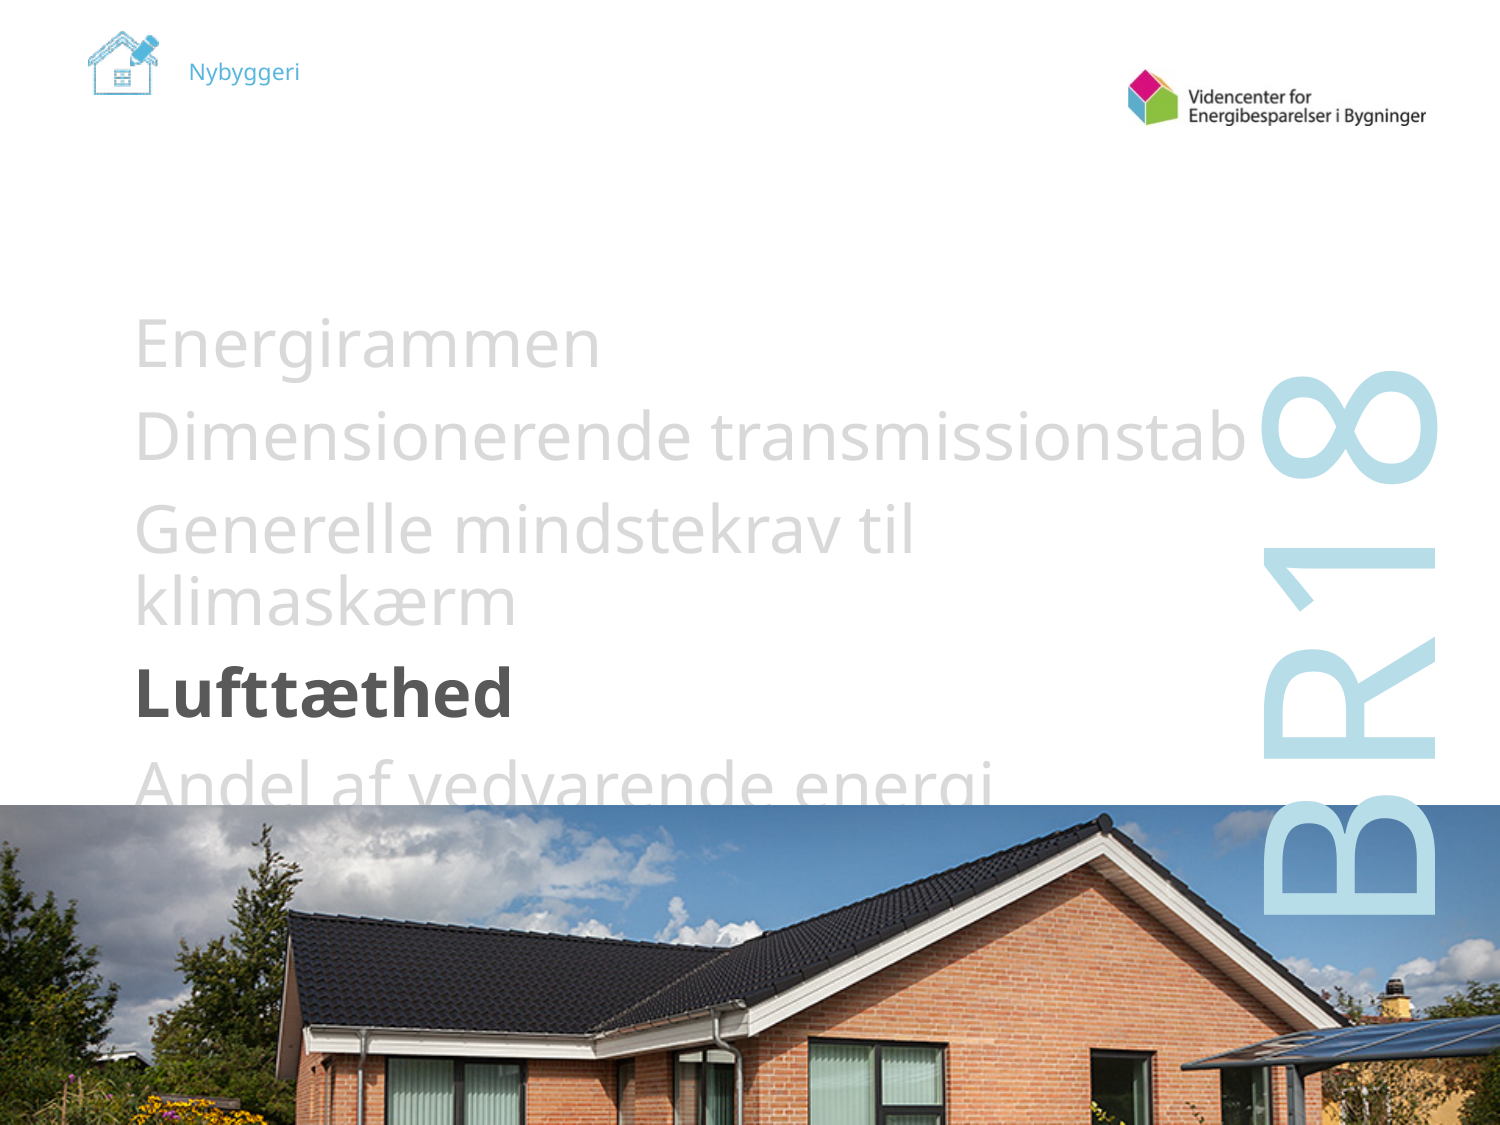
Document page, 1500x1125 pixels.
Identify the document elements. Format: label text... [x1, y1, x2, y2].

text_box BR18 [1188, 184, 1491, 805]
picture [88, 31, 159, 95]
list Energirammen Dimensionerende transmissionstab Generelle mindstekrav til klimaskærm Lufttæthed Andel af vedvarende energi [119, 302, 1188, 545]
picture [0, 805, 1500, 1125]
text_box Nybyggeri [173, 50, 417, 93]
picture [1128, 69, 1426, 126]
